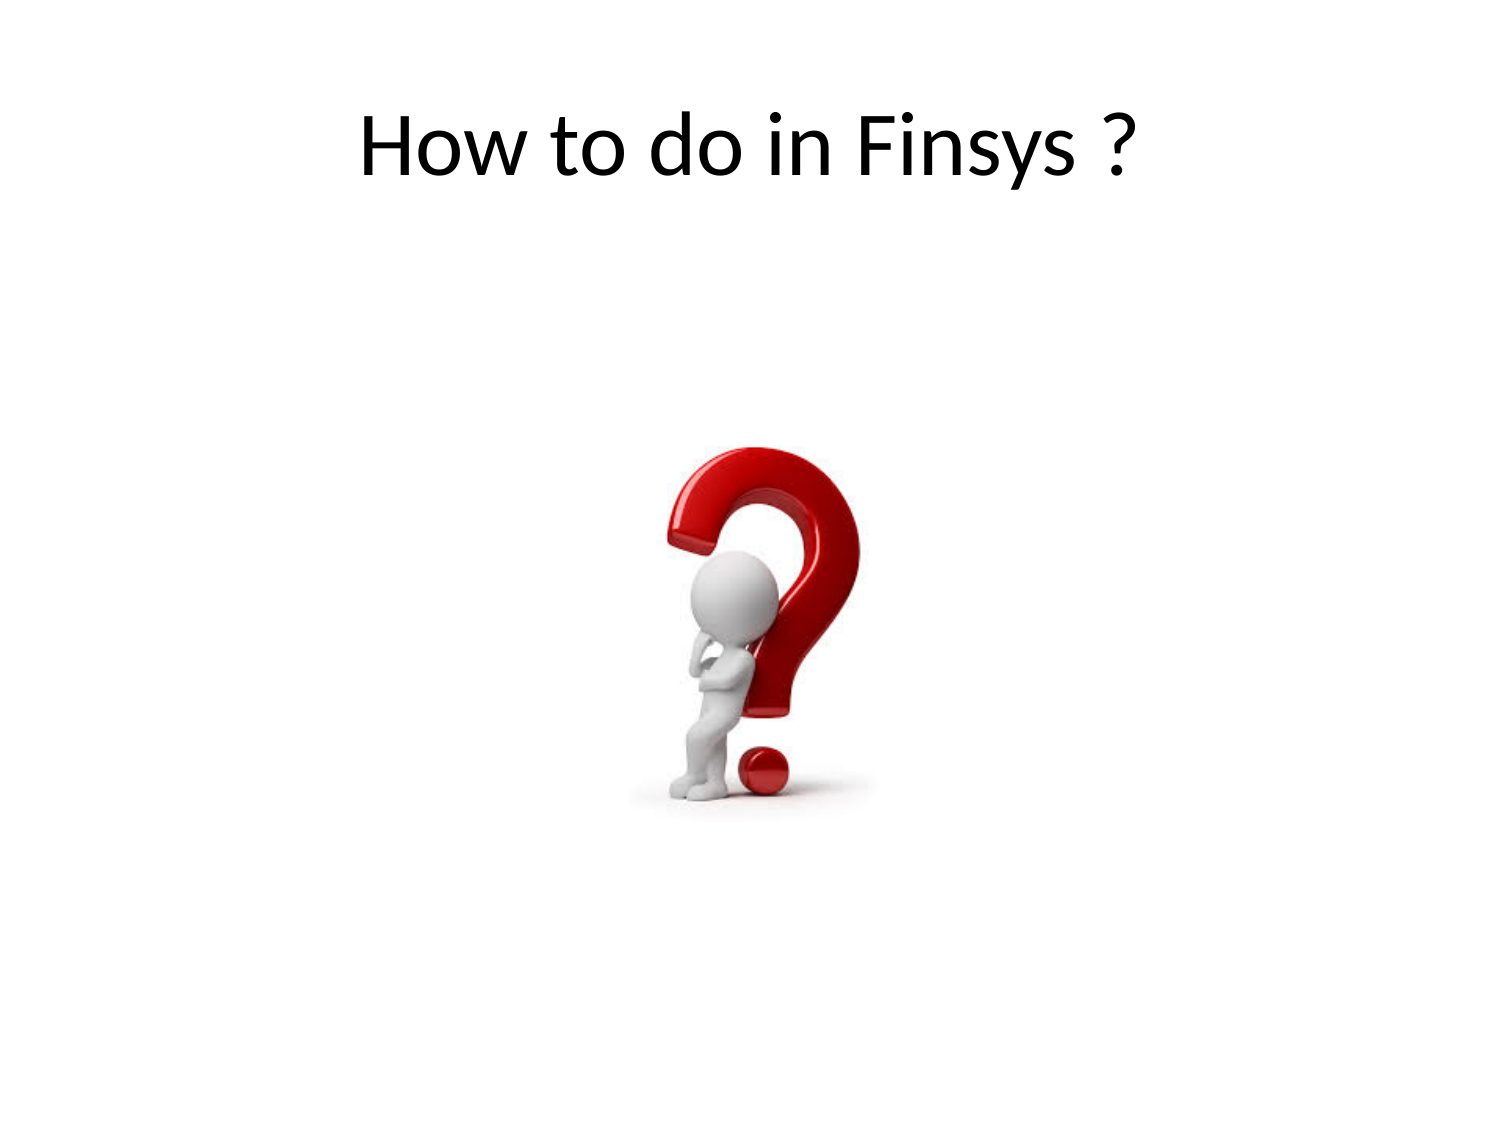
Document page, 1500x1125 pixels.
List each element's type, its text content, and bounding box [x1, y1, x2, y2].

title How to do in Finsys ? [75, 45, 1425, 233]
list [605, 420, 895, 847]
